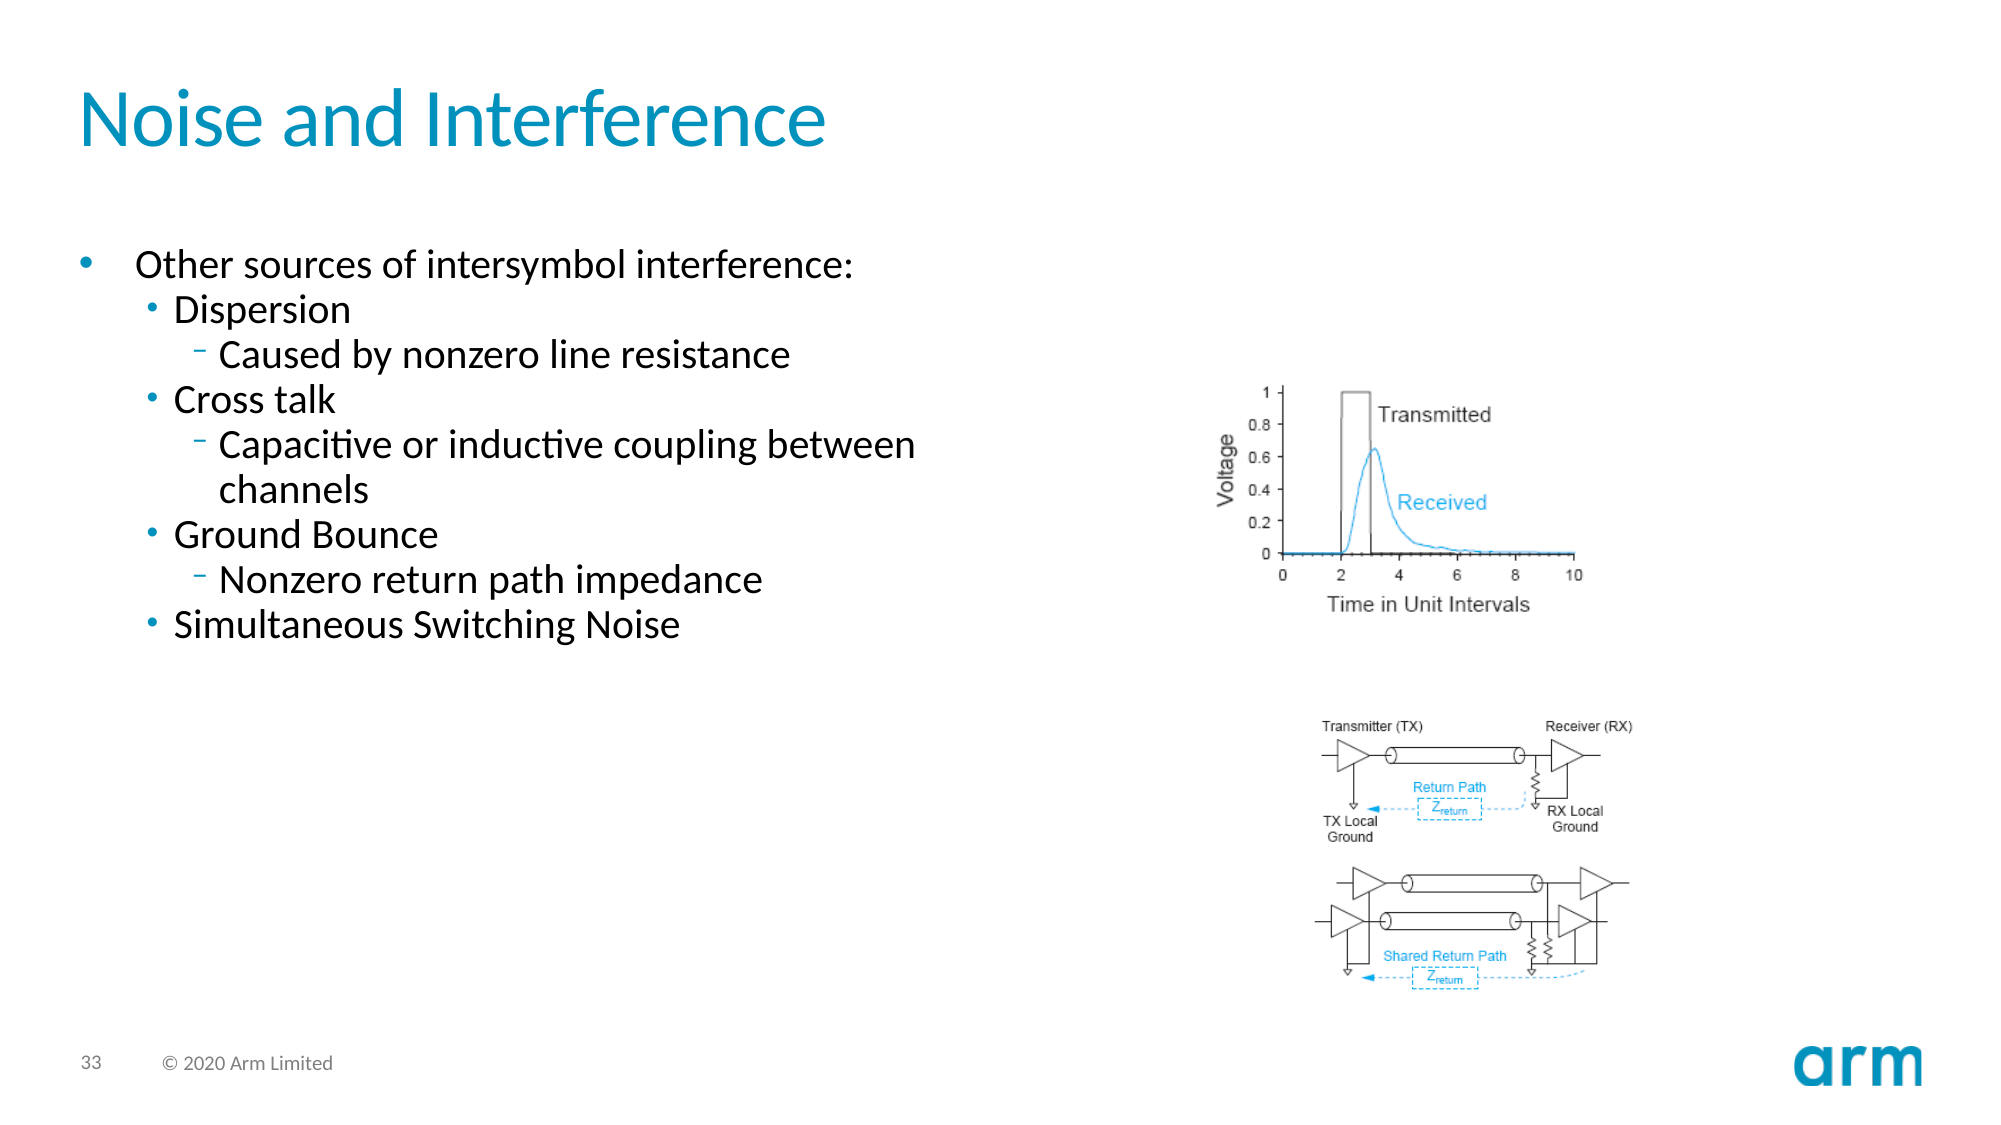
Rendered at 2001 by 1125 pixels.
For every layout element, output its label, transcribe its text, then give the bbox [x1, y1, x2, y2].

picture [1308, 862, 1633, 993]
picture [1199, 374, 1588, 618]
title Noise and Interference [78, 78, 1922, 186]
picture [1307, 712, 1638, 843]
list Other sources of intersymbol interference: Dispersion Caused by nonzero line resistance Cross talk Capacitive or inductive coupling between channels Ground Bounce Nonzero return path impedance Simultaneous Switching Noise [78, 242, 1017, 993]
